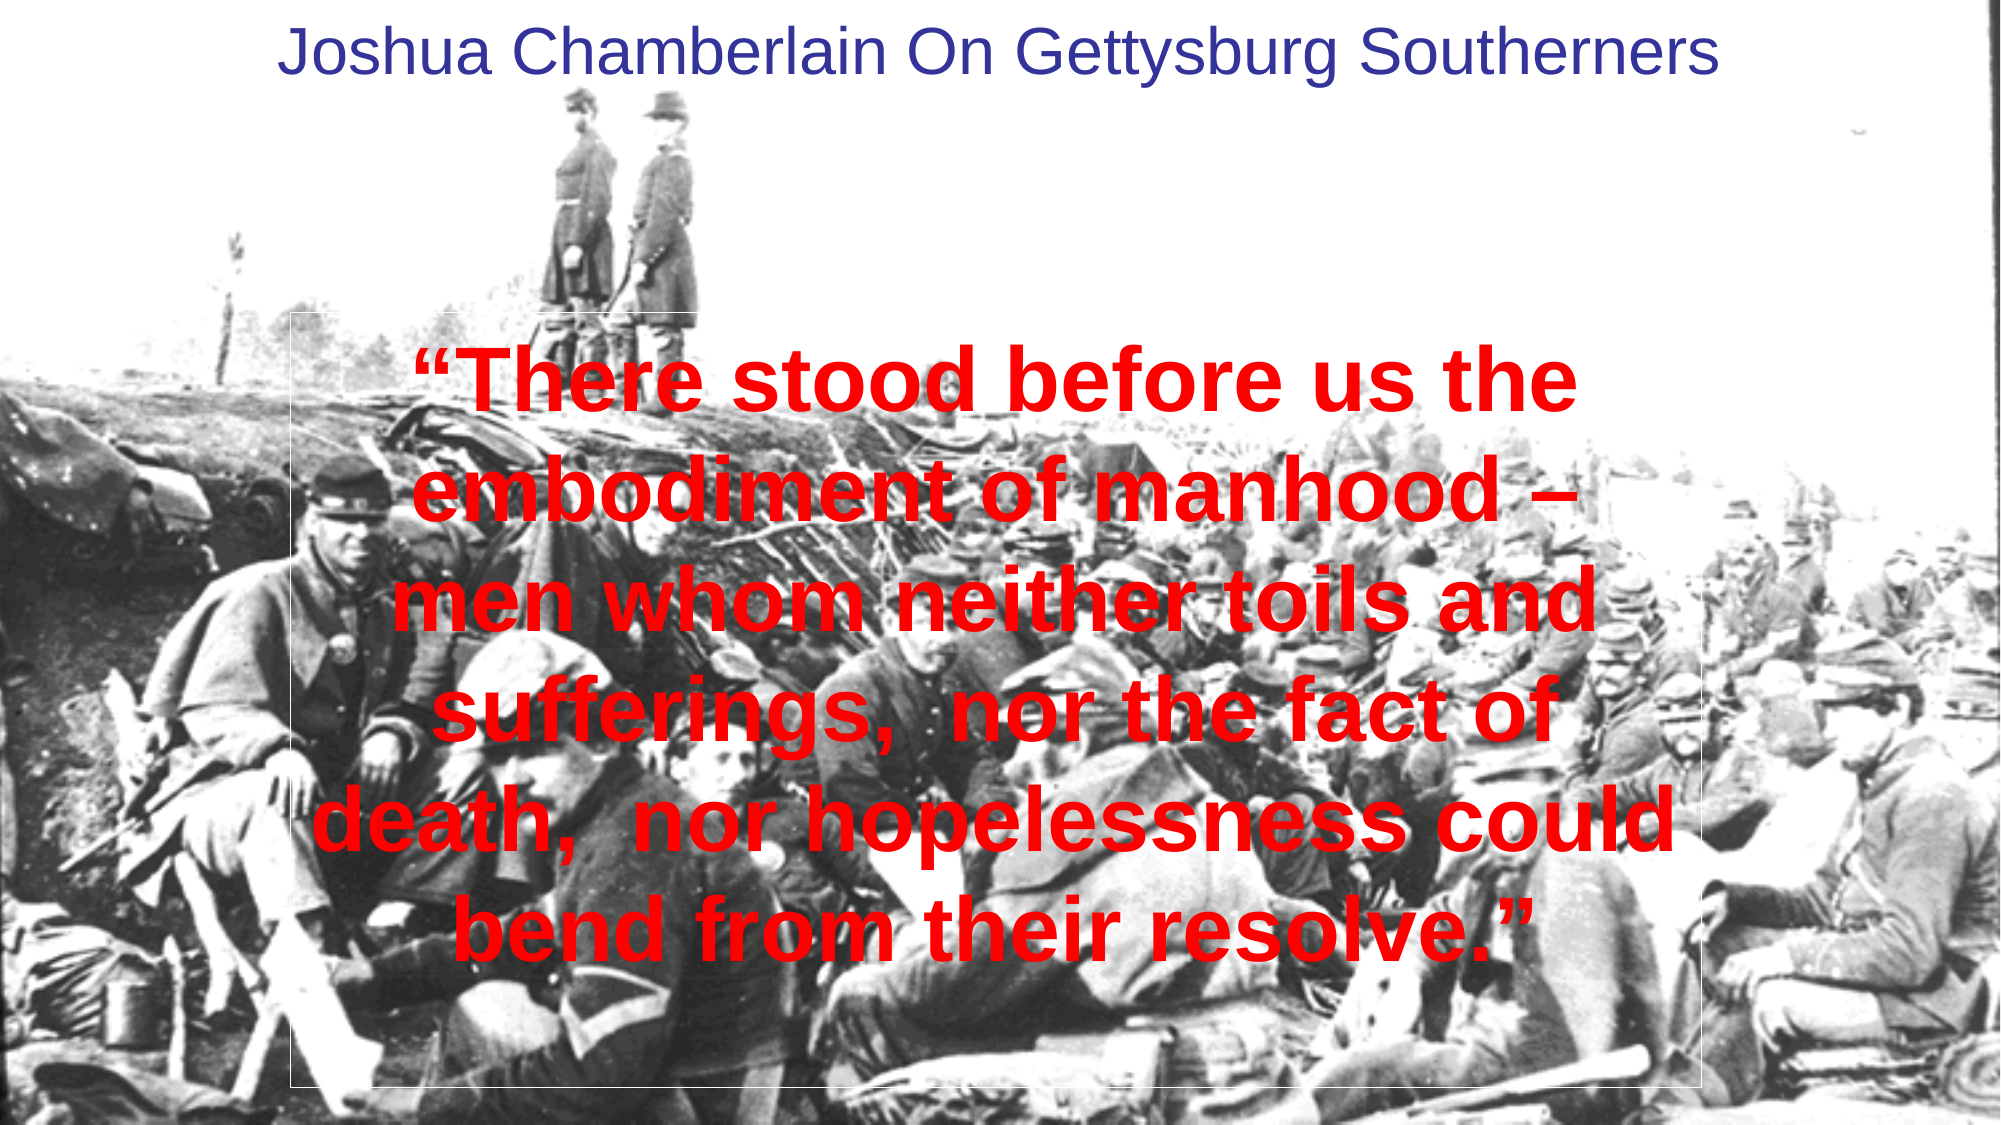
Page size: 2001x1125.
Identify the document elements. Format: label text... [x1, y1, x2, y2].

picture [0, 0, 2001, 1125]
subtitle “There stood before us the embodiment of manhood – men whom neither toils and sufferings, nor the fact of death, nor hopelessness could bend from their resolve.” [290, 312, 1702, 1088]
title Joshua Chamberlain On Gettysburg Southerners [249, 0, 1750, 75]
